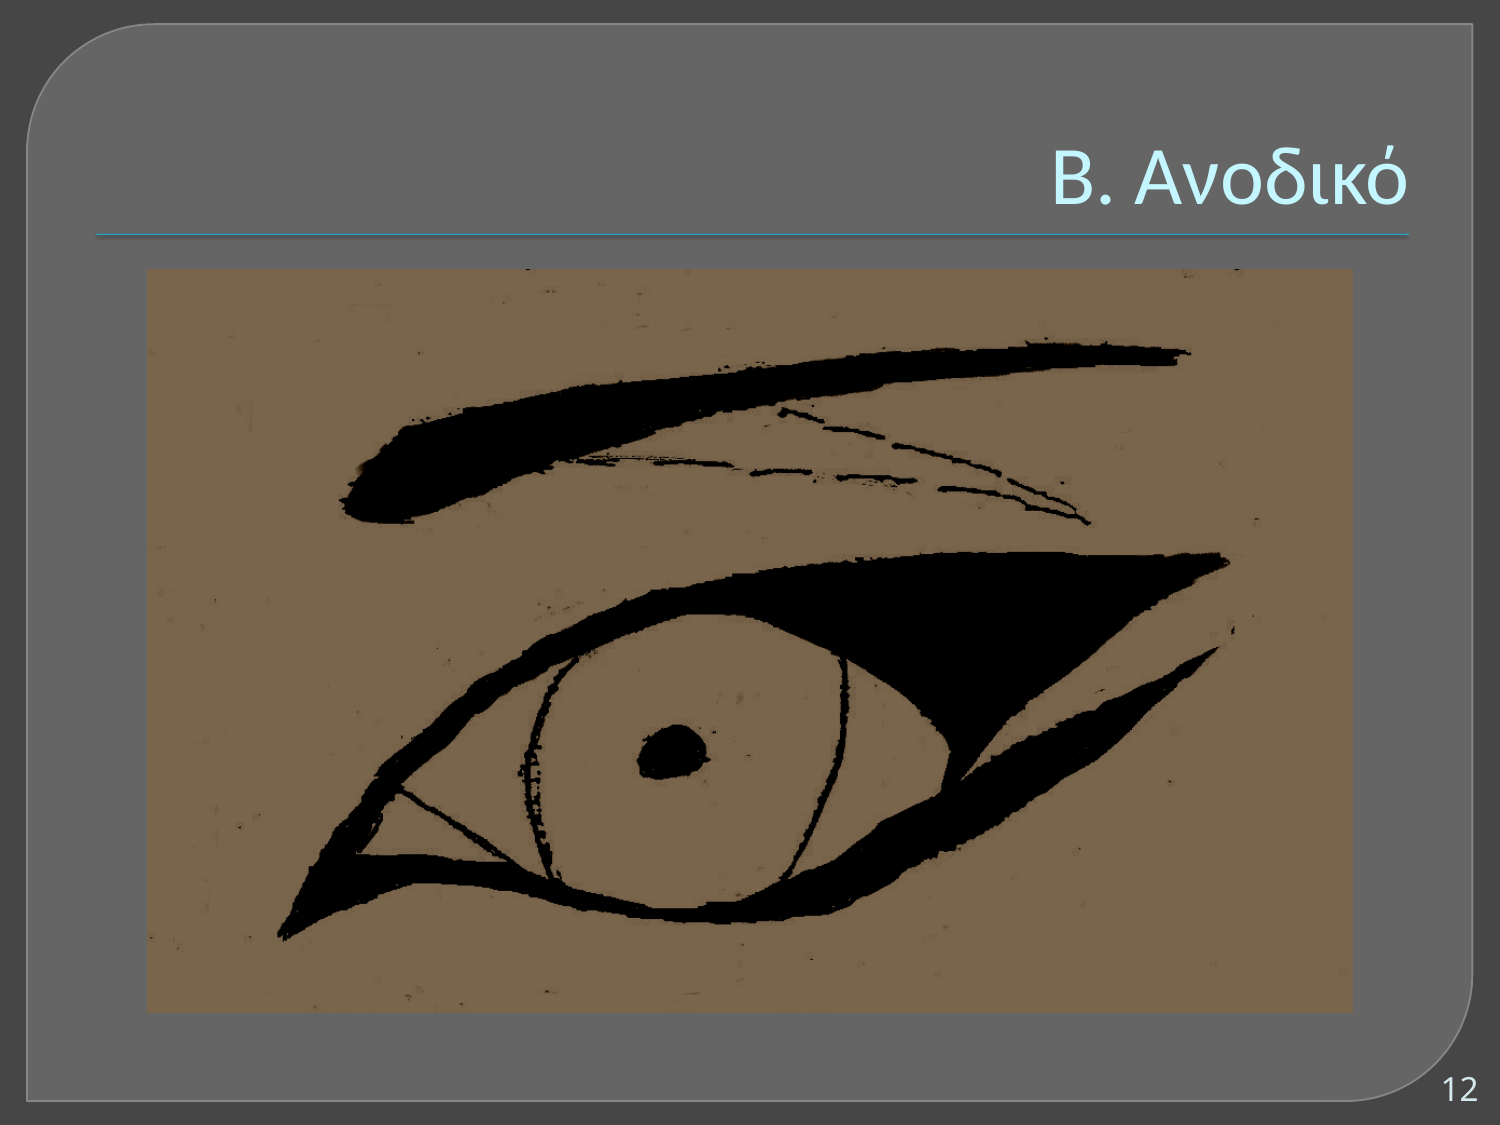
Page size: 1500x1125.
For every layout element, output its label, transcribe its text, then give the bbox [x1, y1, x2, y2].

title Β. Ανοδικό [75, 41, 1425, 230]
slide_number 12 [1417, 1068, 1494, 1114]
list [147, 269, 1353, 1013]
